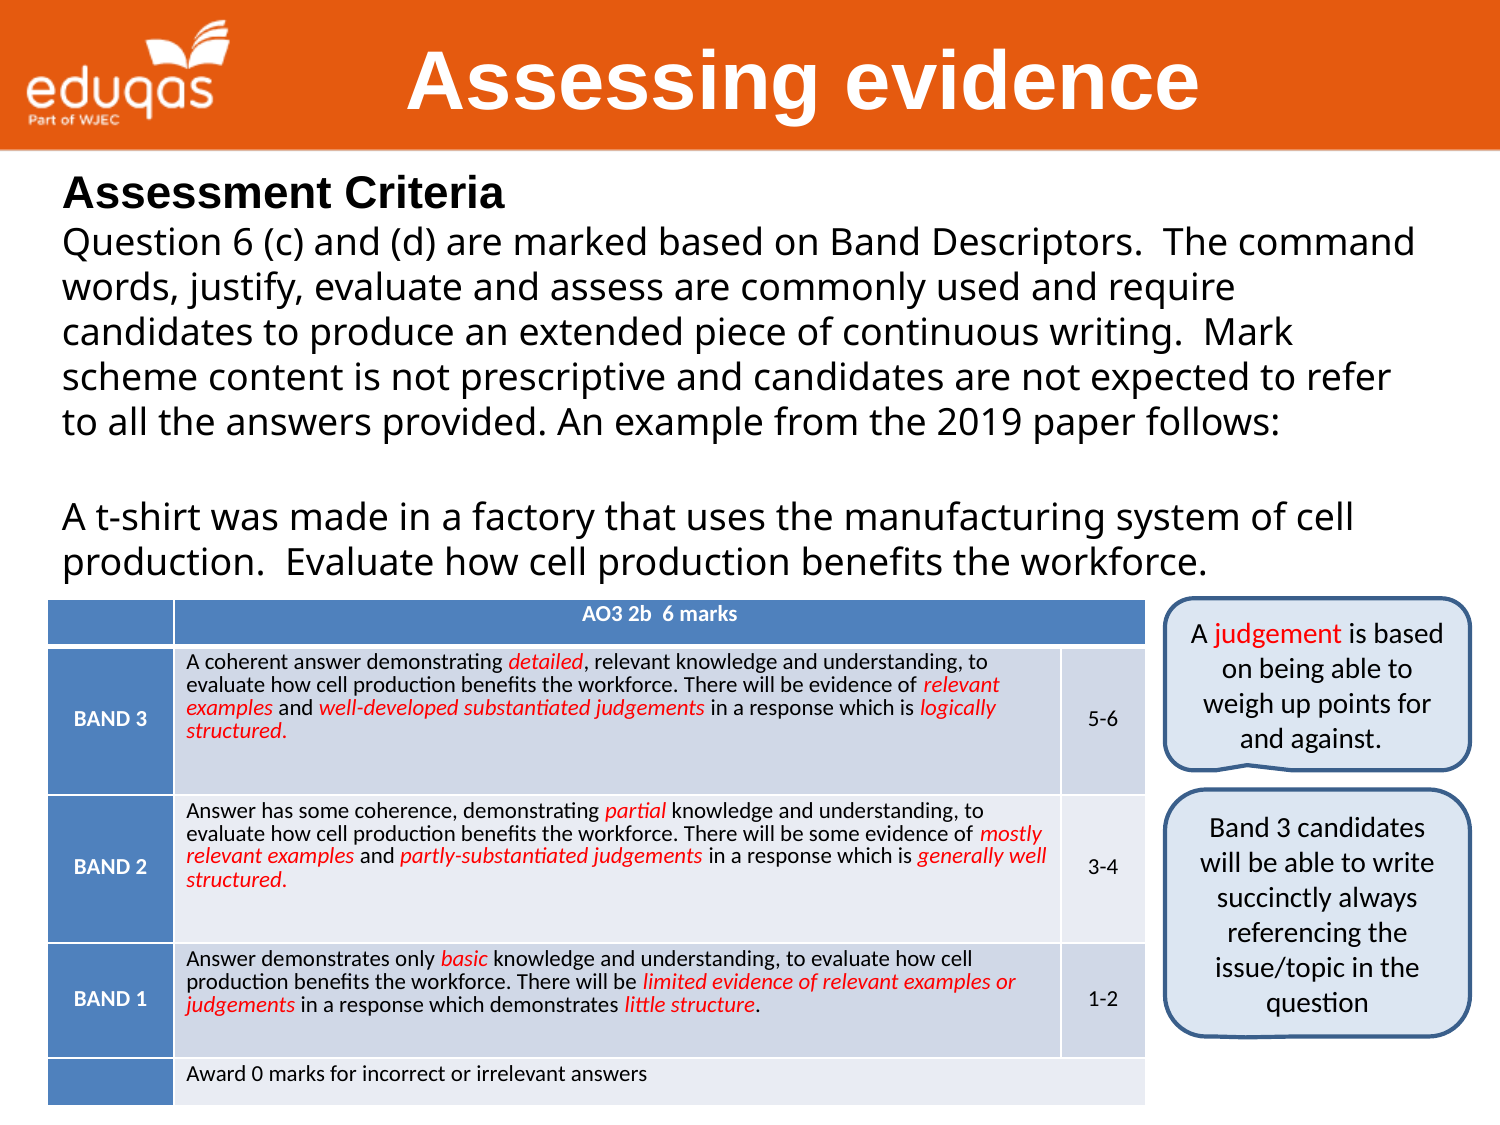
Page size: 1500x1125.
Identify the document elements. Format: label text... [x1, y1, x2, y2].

table_cell [48, 1059, 173, 1105]
text_box A judgement is based on being able to weigh up points for and against. [1162, 596, 1473, 773]
table_cell Award 0 marks for incorrect or irrelevant answers [175, 1059, 1145, 1105]
table_cell BAND 3 [48, 649, 173, 794]
table_cell BAND 2 [48, 796, 173, 942]
table_cell 1-2 [1062, 944, 1145, 1057]
text_box Assessing evidence [181, 19, 1425, 155]
table_cell Answer demonstrates only basic knowledge and understanding, to evaluate how cell production benefits the workforce. There will be limited evidence of relevant examples or judgements in a response which demonstrates little structure. [175, 944, 1060, 1057]
text_box Assessment Criteria Question 6 (c) and (d) are marked based on Band Descriptors. The command words, justify, evaluate and assess are commonly used and require candidates to produce an extended piece of continuous writing. Mark scheme content is not prescriptive and candidates are not expected to refer to all the answers provided. An example from the 2019 paper follows: A t-shirt was made in a factory that uses the manufacturing system of cell production. Evaluate how cell production benefits the workforce. [47, 155, 1453, 851]
table_cell Answer has some coherence, demonstrating partial knowledge and understanding, to evaluate how cell production benefits the workforce. There will be some evidence of mostly relevant examples and partly-substantiated judgements in a response which is generally well structured. [175, 796, 1060, 942]
table_cell A coherent answer demonstrating detailed, relevant knowledge and understanding, to evaluate how cell production benefits the workforce. There will be evidence of relevant examples and well-developed substantiated judgements in a response which is logically structured. [175, 649, 1060, 794]
table_header AO3 2b 6 marks [175, 600, 1145, 644]
table_cell 3-4 [1062, 796, 1145, 942]
picture [0, 0, 1500, 215]
table_cell BAND 1 [48, 944, 173, 1057]
table_cell 5-6 [1062, 649, 1145, 794]
table_header [48, 600, 173, 644]
text_box Band 3 candidates will be able to write succinctly always referencing the issue/topic in the question [1162, 787, 1473, 1040]
